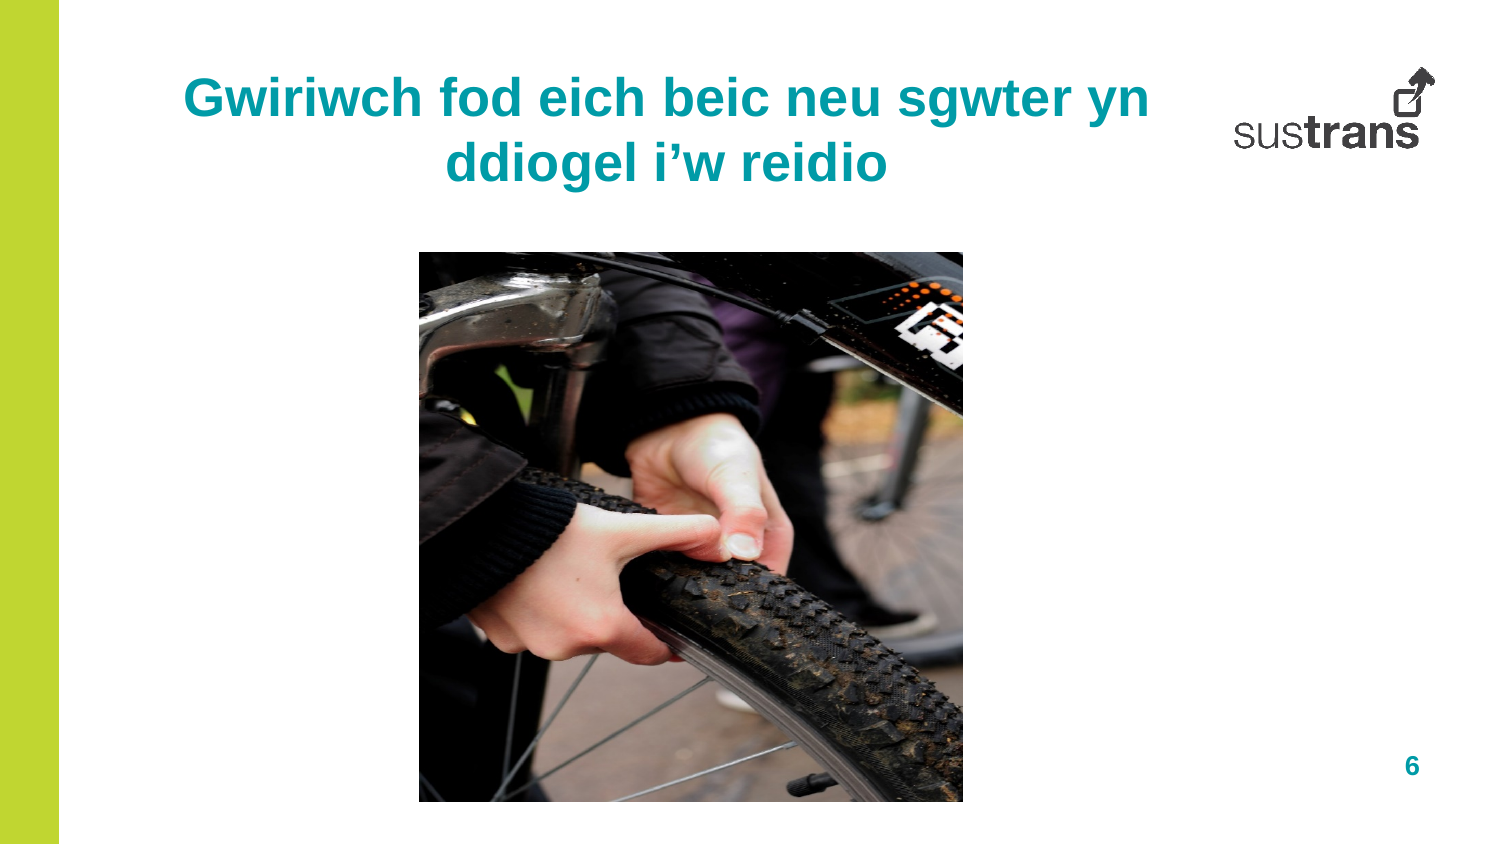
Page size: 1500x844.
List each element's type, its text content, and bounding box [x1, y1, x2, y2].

list Gwiriwch fod eich beic neu sgwter yn ddiogel i’w reidio [88, 0, 1247, 192]
picture [1247, 67, 1435, 156]
picture [418, 252, 963, 802]
